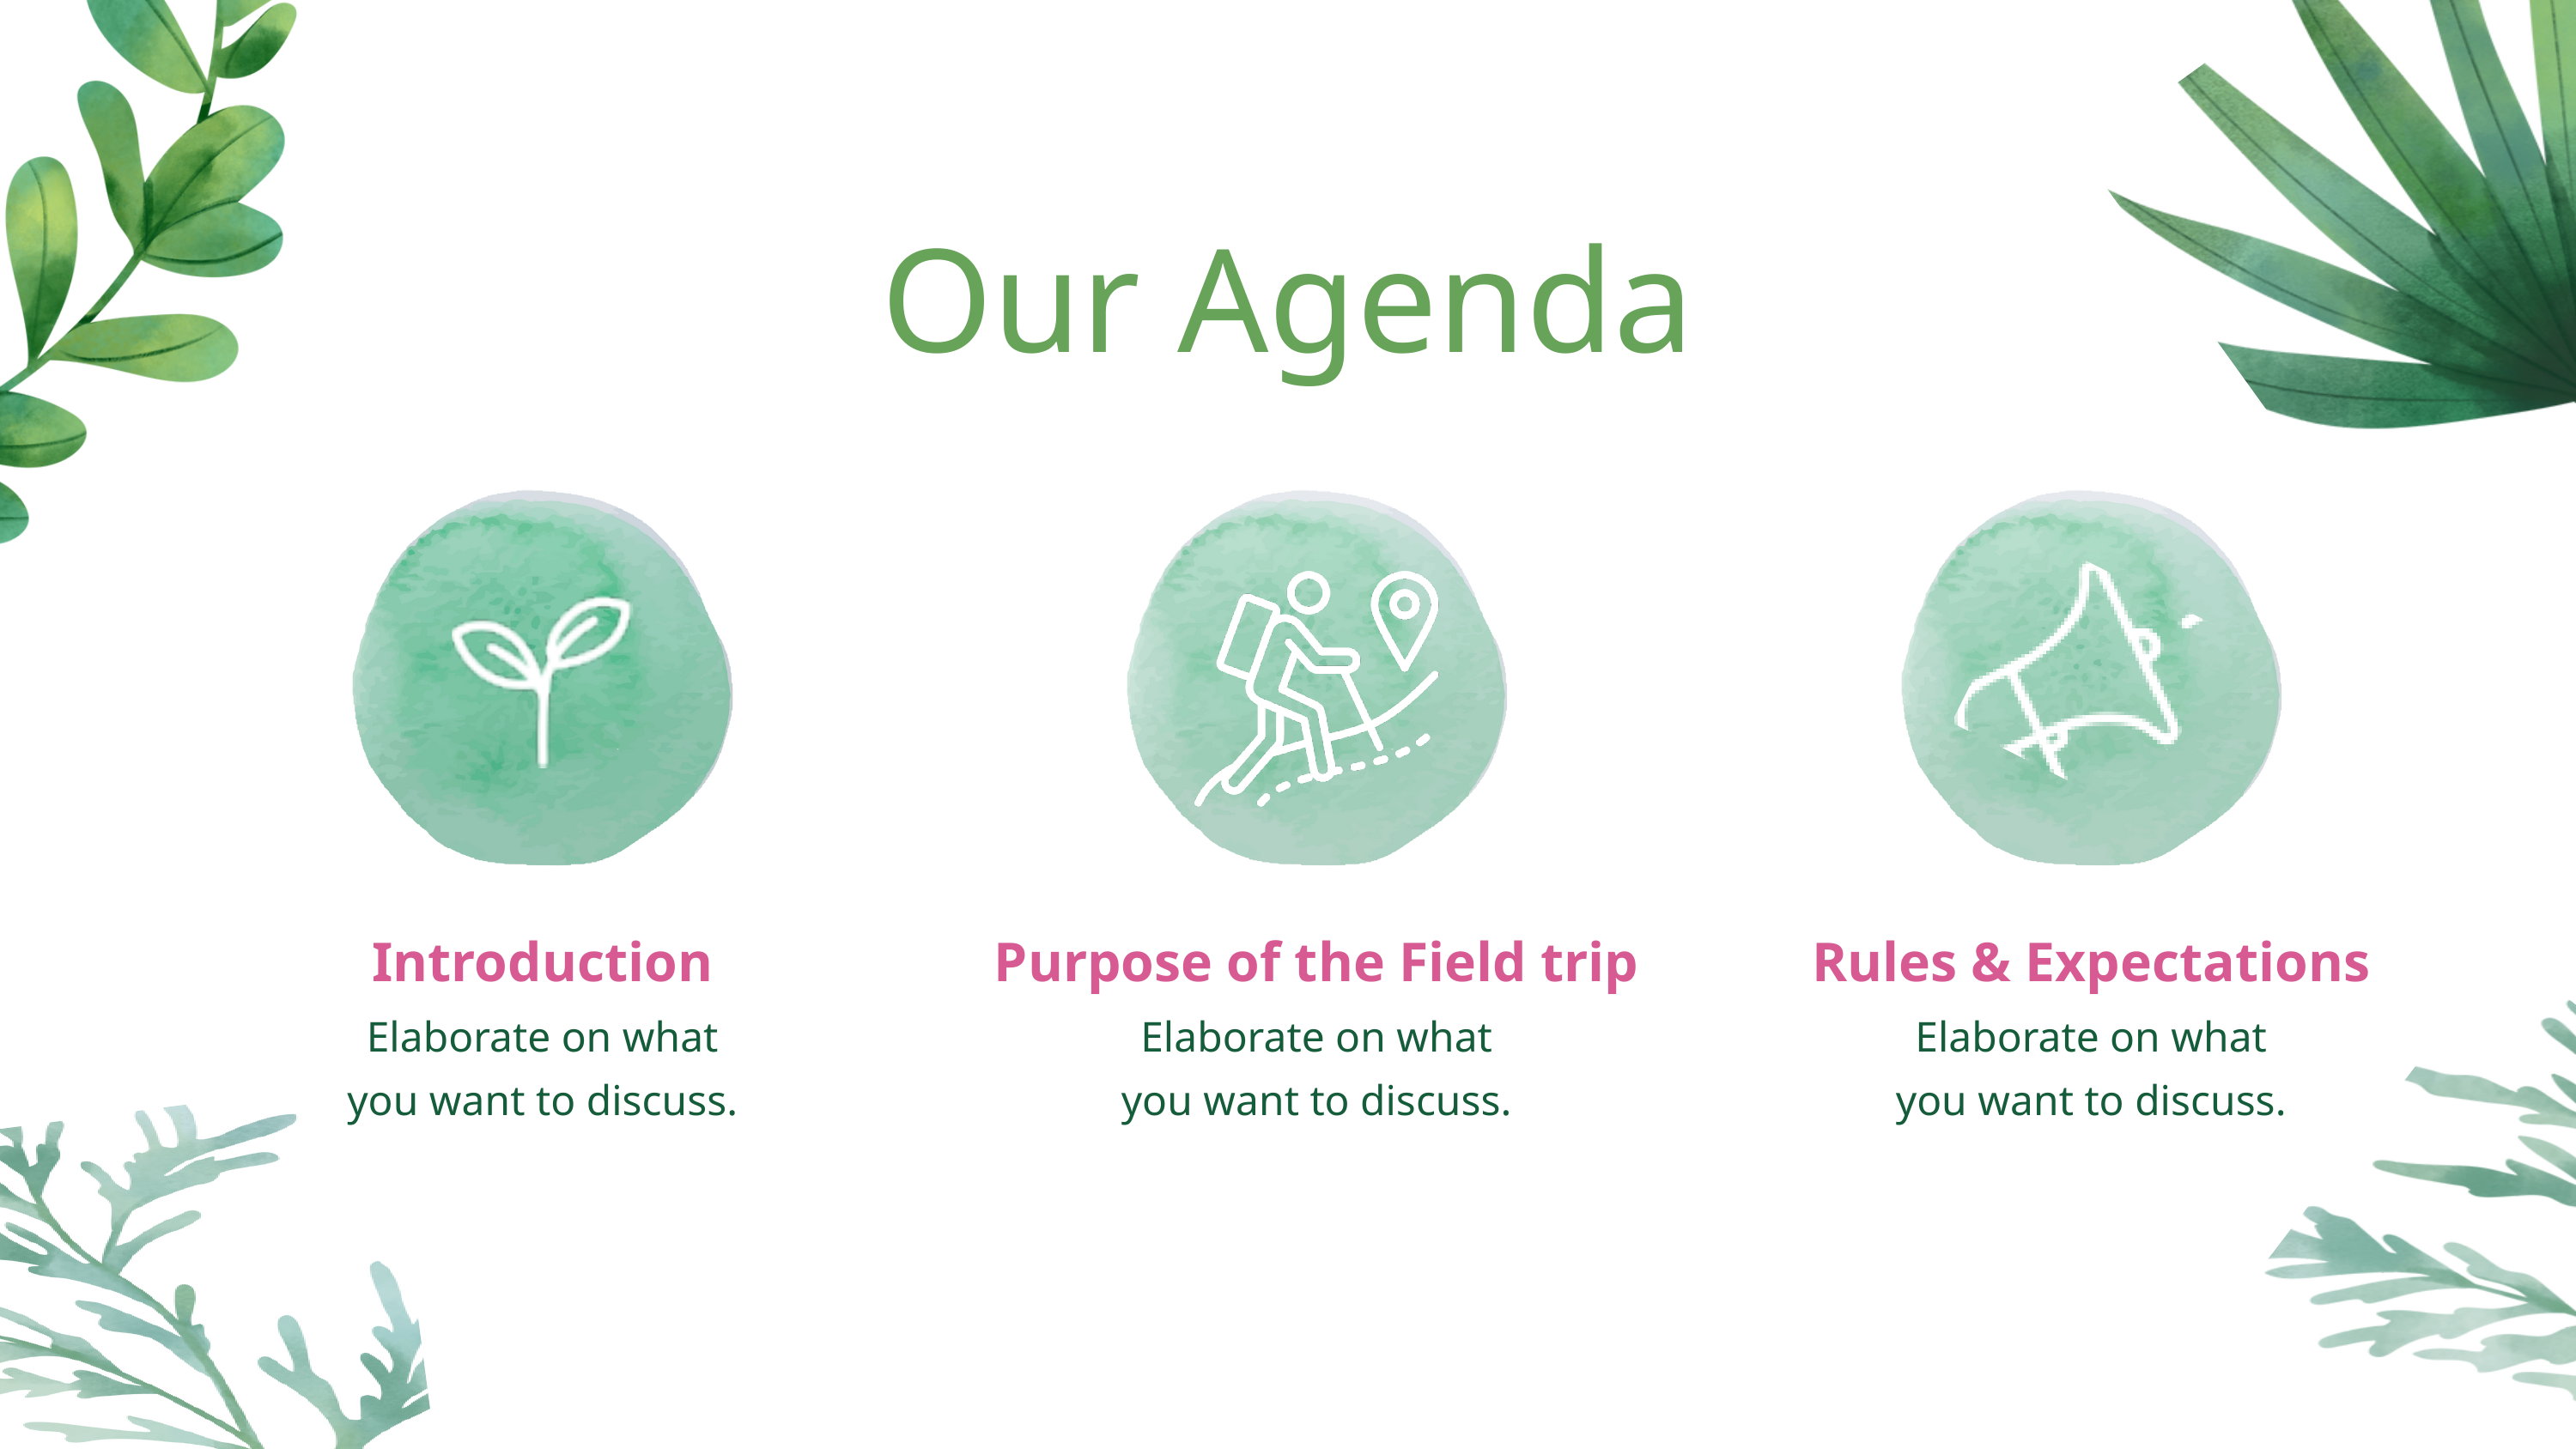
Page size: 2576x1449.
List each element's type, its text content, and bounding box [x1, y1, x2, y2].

text_box [1951, 539, 2232, 816]
text_box [1126, 489, 1508, 866]
text_box [0, 1088, 436, 1449]
text_box [2081, 0, 2576, 724]
text_box Purpose of the Field trip [947, 901, 1686, 992]
text_box [452, 592, 634, 768]
text_box Elaborate on what you want to discuss. [1858, 996, 2324, 1125]
text_box Our Agenda [568, 141, 2008, 382]
text_box Elaborate on what you want to discuss. [1084, 996, 1550, 1125]
text_box [1194, 571, 1439, 809]
text_box Introduction [309, 901, 776, 992]
text_box [2196, 949, 2576, 1449]
text_box [1900, 489, 2282, 866]
text_box Rules & Expectations [1751, 901, 2432, 992]
text_box [351, 489, 733, 866]
text_box [0, 0, 315, 545]
text_box Elaborate on what you want to discuss. [309, 996, 776, 1125]
